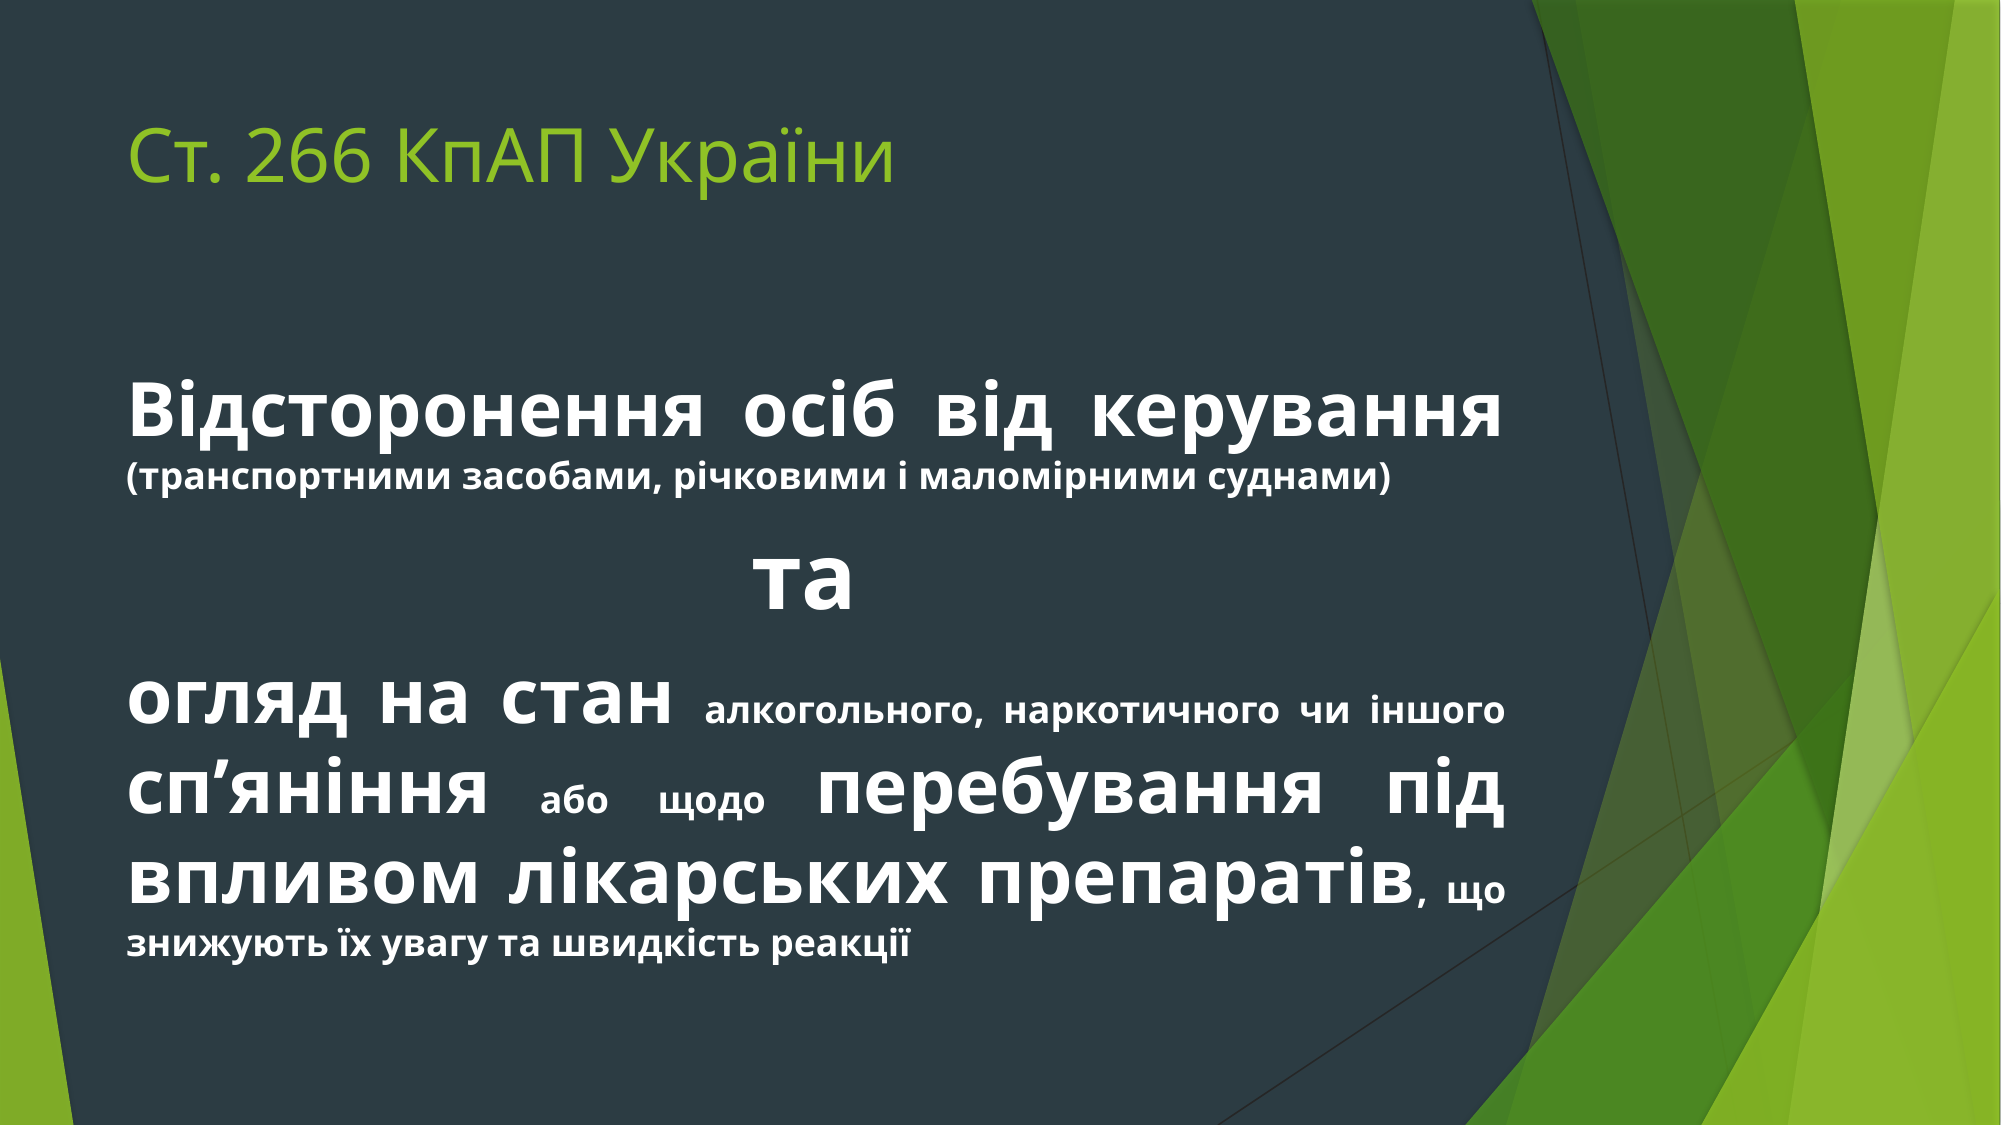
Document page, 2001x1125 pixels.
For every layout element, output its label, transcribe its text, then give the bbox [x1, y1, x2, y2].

list Відсторонення осіб від керування (транспортними засобами, річковими і маломірними суднами) та огляд на стан алкогольного, наркотичного чи іншого сп’яніння або щодо перебування під впливом лікарських препаратів, що знижують їх увагу та швидкість реакції [111, 354, 1522, 1059]
title Ст. 266 КпАП України [111, 99, 1522, 317]
